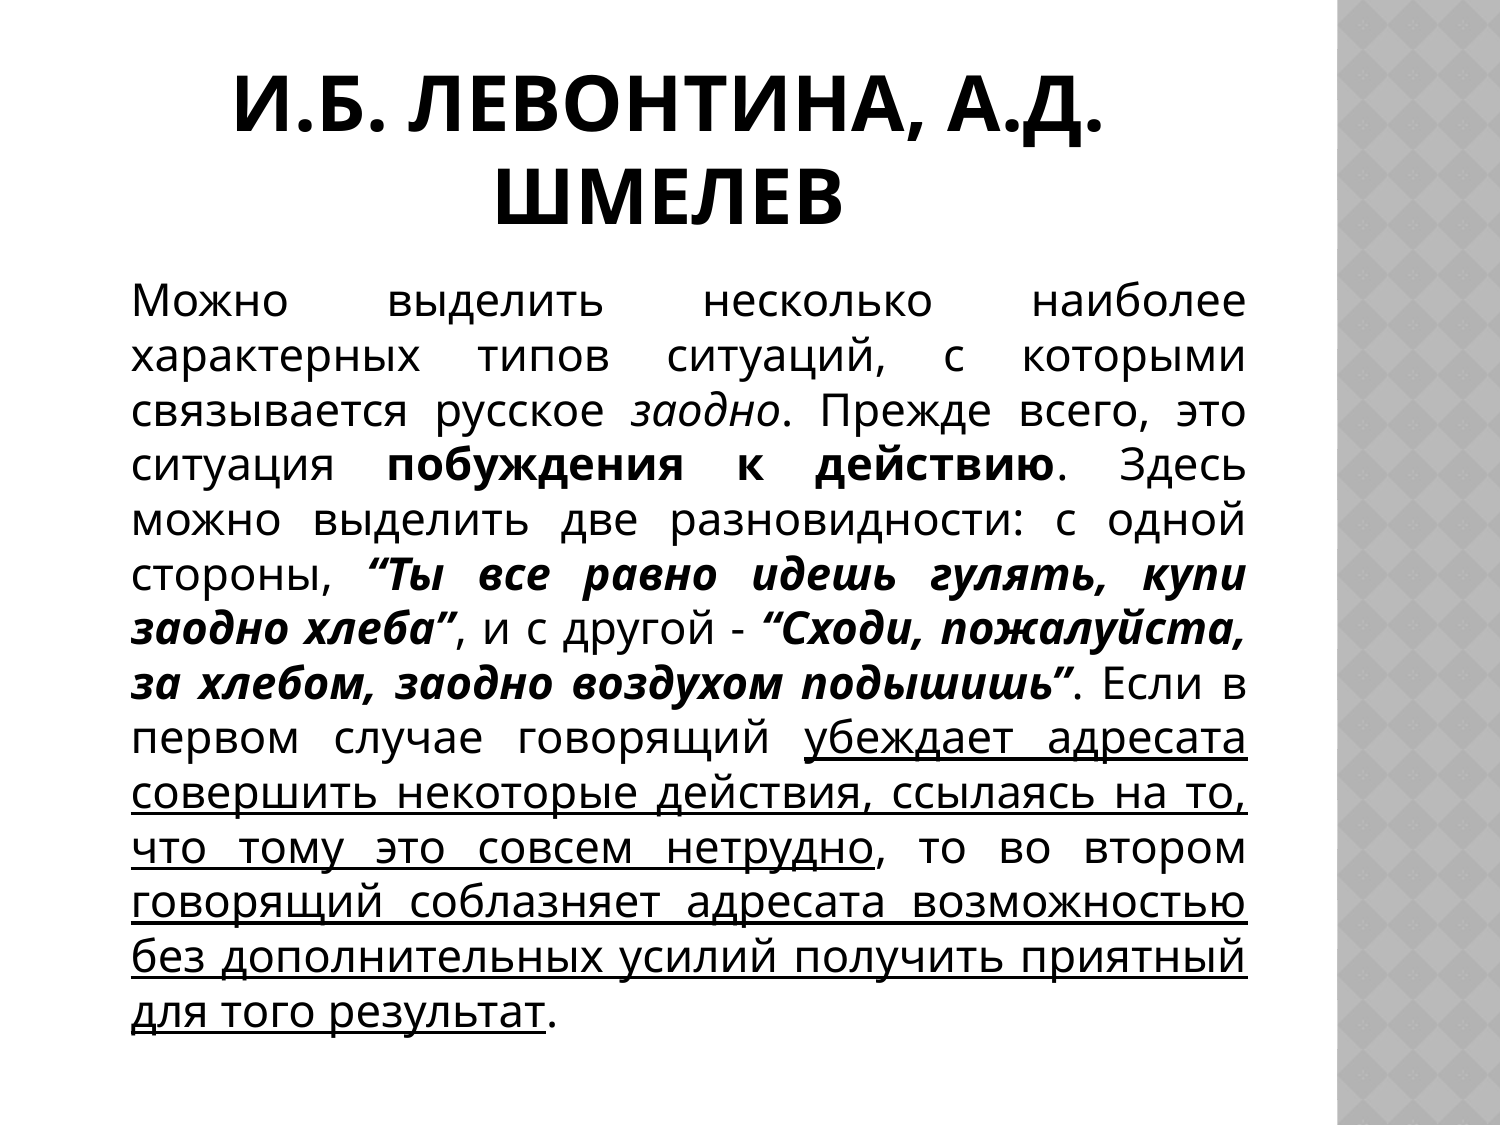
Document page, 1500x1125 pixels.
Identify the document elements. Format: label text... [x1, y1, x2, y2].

list Можно выделить несколько наиболее характерных типов ситуаций, с которыми связывается русское заодно. Прежде всего, это ситуация побуждения к действию. Здесь можно выделить две разновидности: с одной стороны, “Ты все равно идешь гулять, купи заодно хлеба”, и с другой - “Сходи, пожалуйста, за хлебом, заодно воздухом подышишь”. Если в первом случае говорящий убеждает адресата совершить некоторые действия, ссылаясь на то, что тому это совсем нетрудно, то во втором говорящий соблазняет адресата возможностью без дополнительных усилий получить приятный для того результат. [75, 264, 1263, 1059]
title И.Б. ЛЕВОНТИНА, А.Д. ШМЕЛЕВ [75, 52, 1263, 240]
